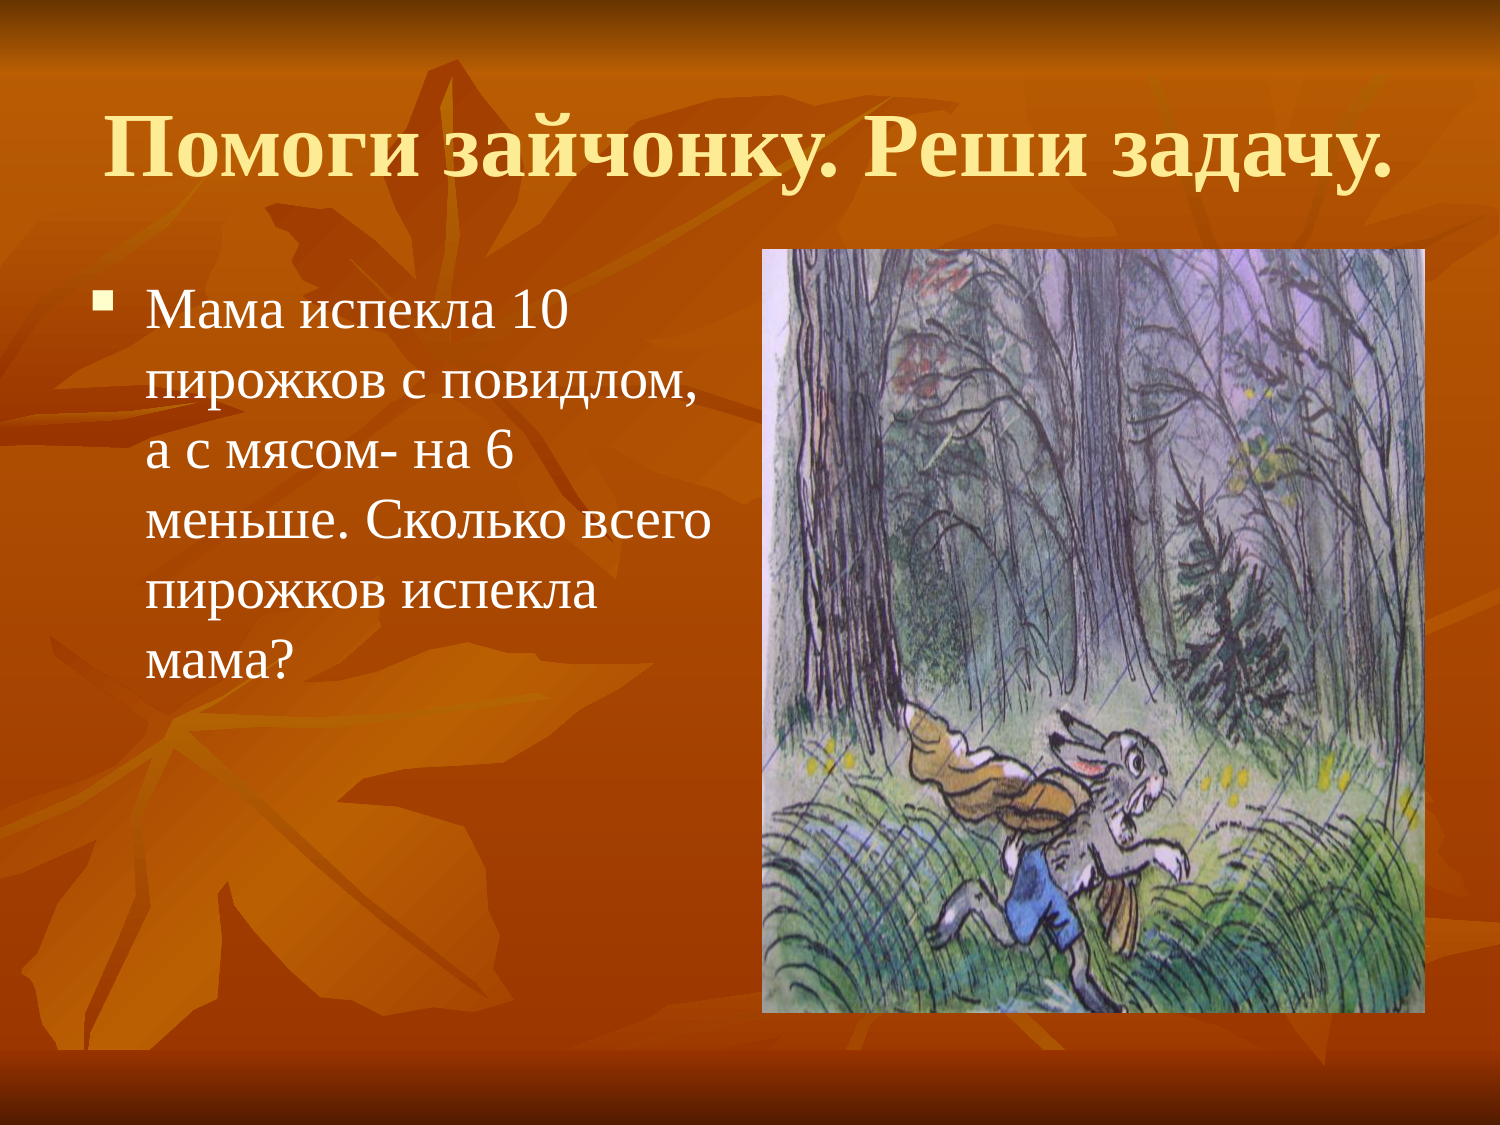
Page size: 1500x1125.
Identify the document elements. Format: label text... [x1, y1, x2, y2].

list Мама испекла 10 пирожков с повидлом, а с мясом- на 6 меньше. Сколько всего пирожков испекла мама? [74, 262, 738, 1006]
title Помоги зайчонку. Реши задачу. [74, 45, 1426, 234]
picture [762, 249, 1426, 1013]
